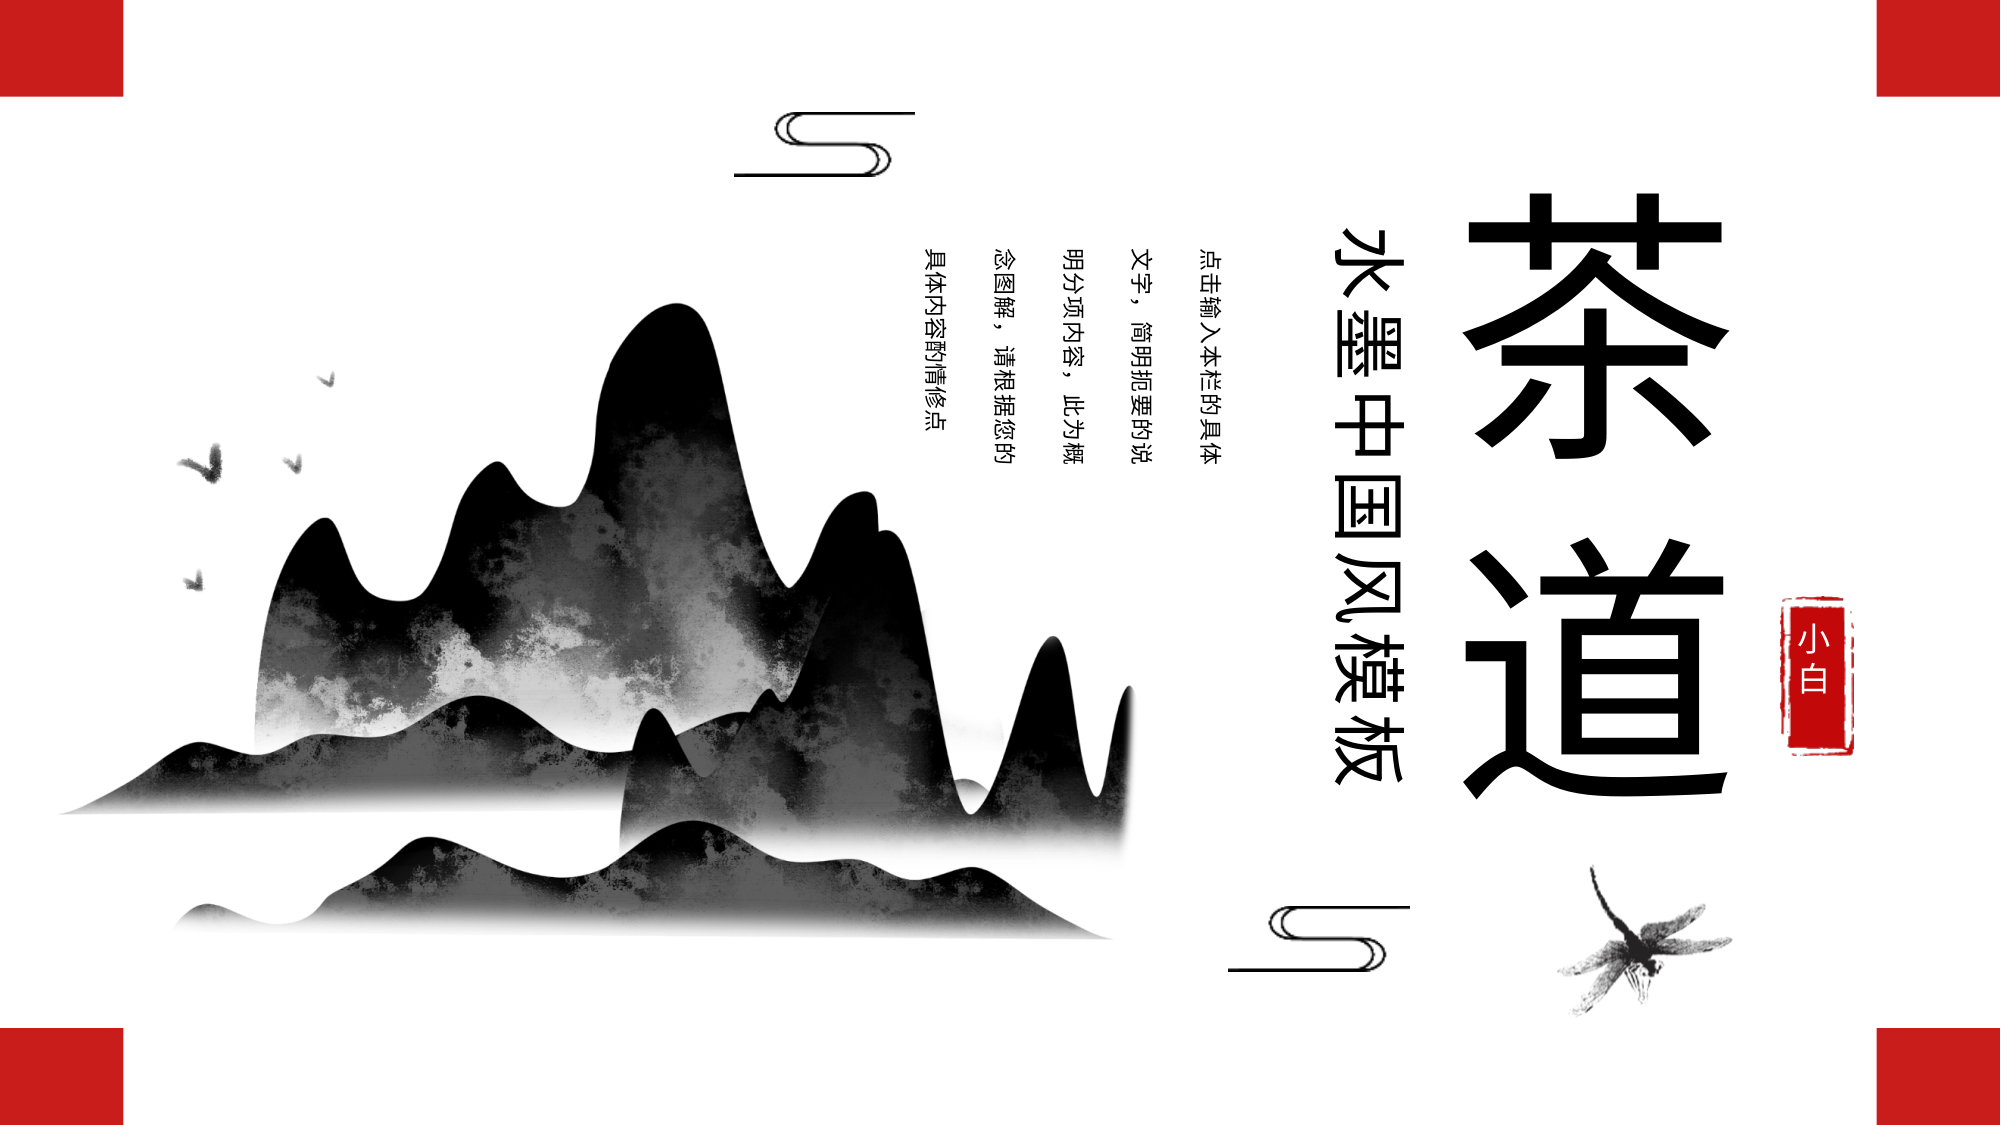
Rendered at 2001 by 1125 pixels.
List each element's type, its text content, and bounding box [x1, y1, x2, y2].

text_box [1780, 596, 1854, 756]
text_box 茶道 [1437, 140, 1854, 845]
picture [1228, 906, 1410, 972]
text_box 水墨中国风模板 [1302, 210, 1424, 862]
text_box 点击输入本栏的具体文字，简明扼要的说明分项内容，此为概念图解，请根据您的具体内容酌情修点 [1164, 233, 1274, 481]
picture [1557, 861, 1733, 1018]
picture [55, 56, 1164, 1125]
